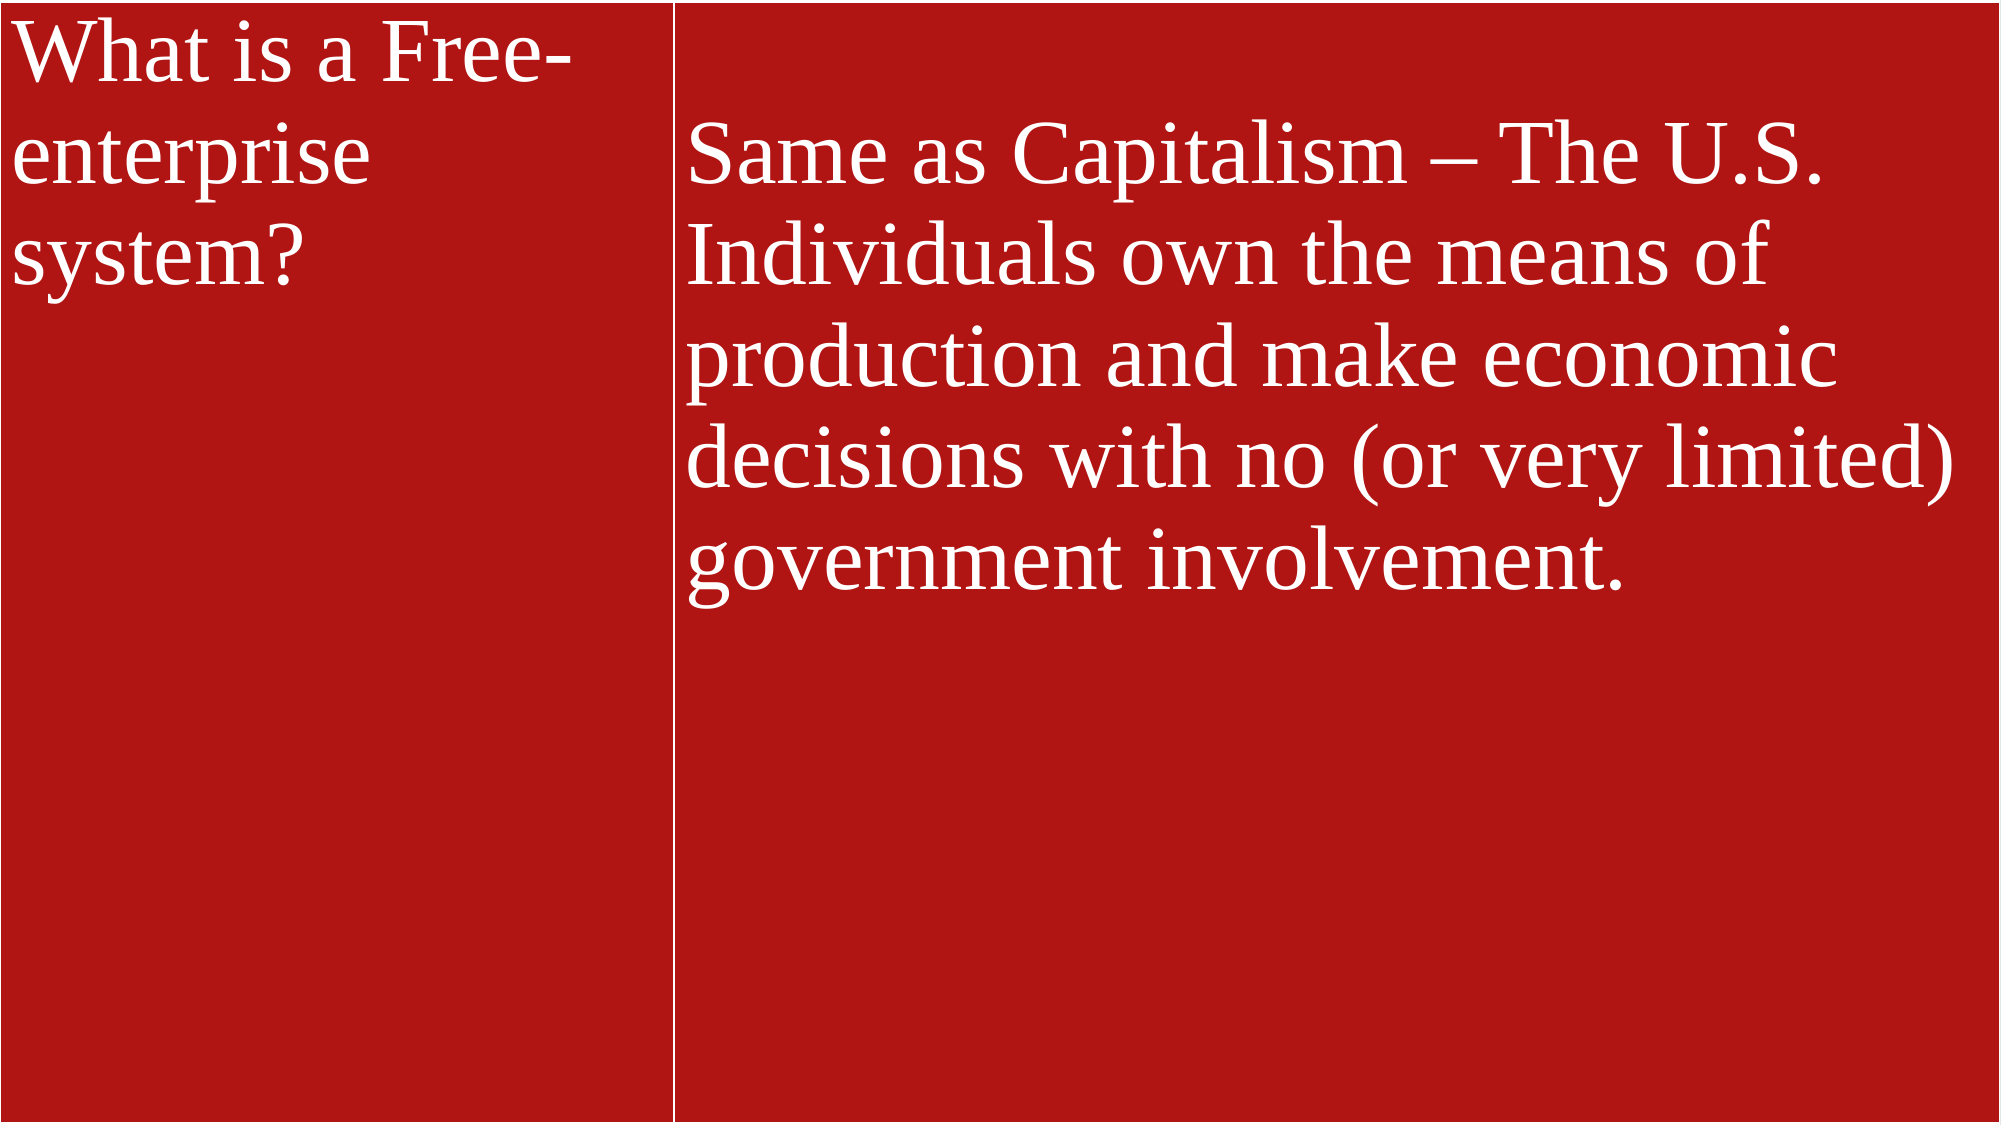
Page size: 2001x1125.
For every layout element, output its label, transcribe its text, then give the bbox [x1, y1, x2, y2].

table_header Same as Capitalism – The U.S. Individuals own the means of production and make economic decisions with no (or very limited) government involvement. [675, 3, 1999, 1122]
table_header What is a Free-enterprise system? [1, 3, 673, 1122]
